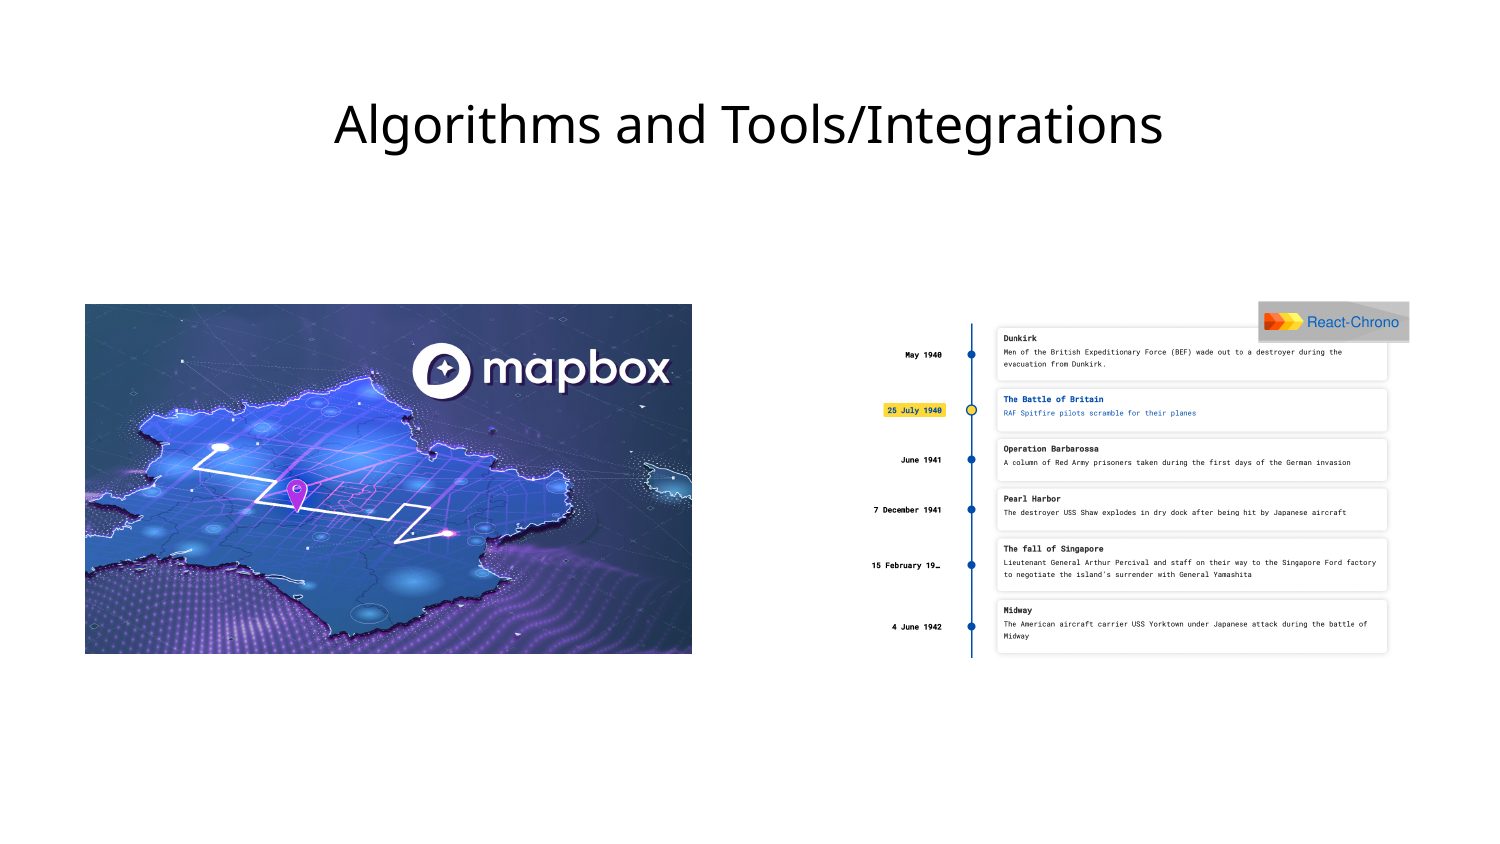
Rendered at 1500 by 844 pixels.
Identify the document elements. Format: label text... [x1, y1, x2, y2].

picture [845, 301, 1410, 658]
picture [85, 304, 692, 655]
title Algorithms and Tools/Integrations [51, 72, 1449, 174]
